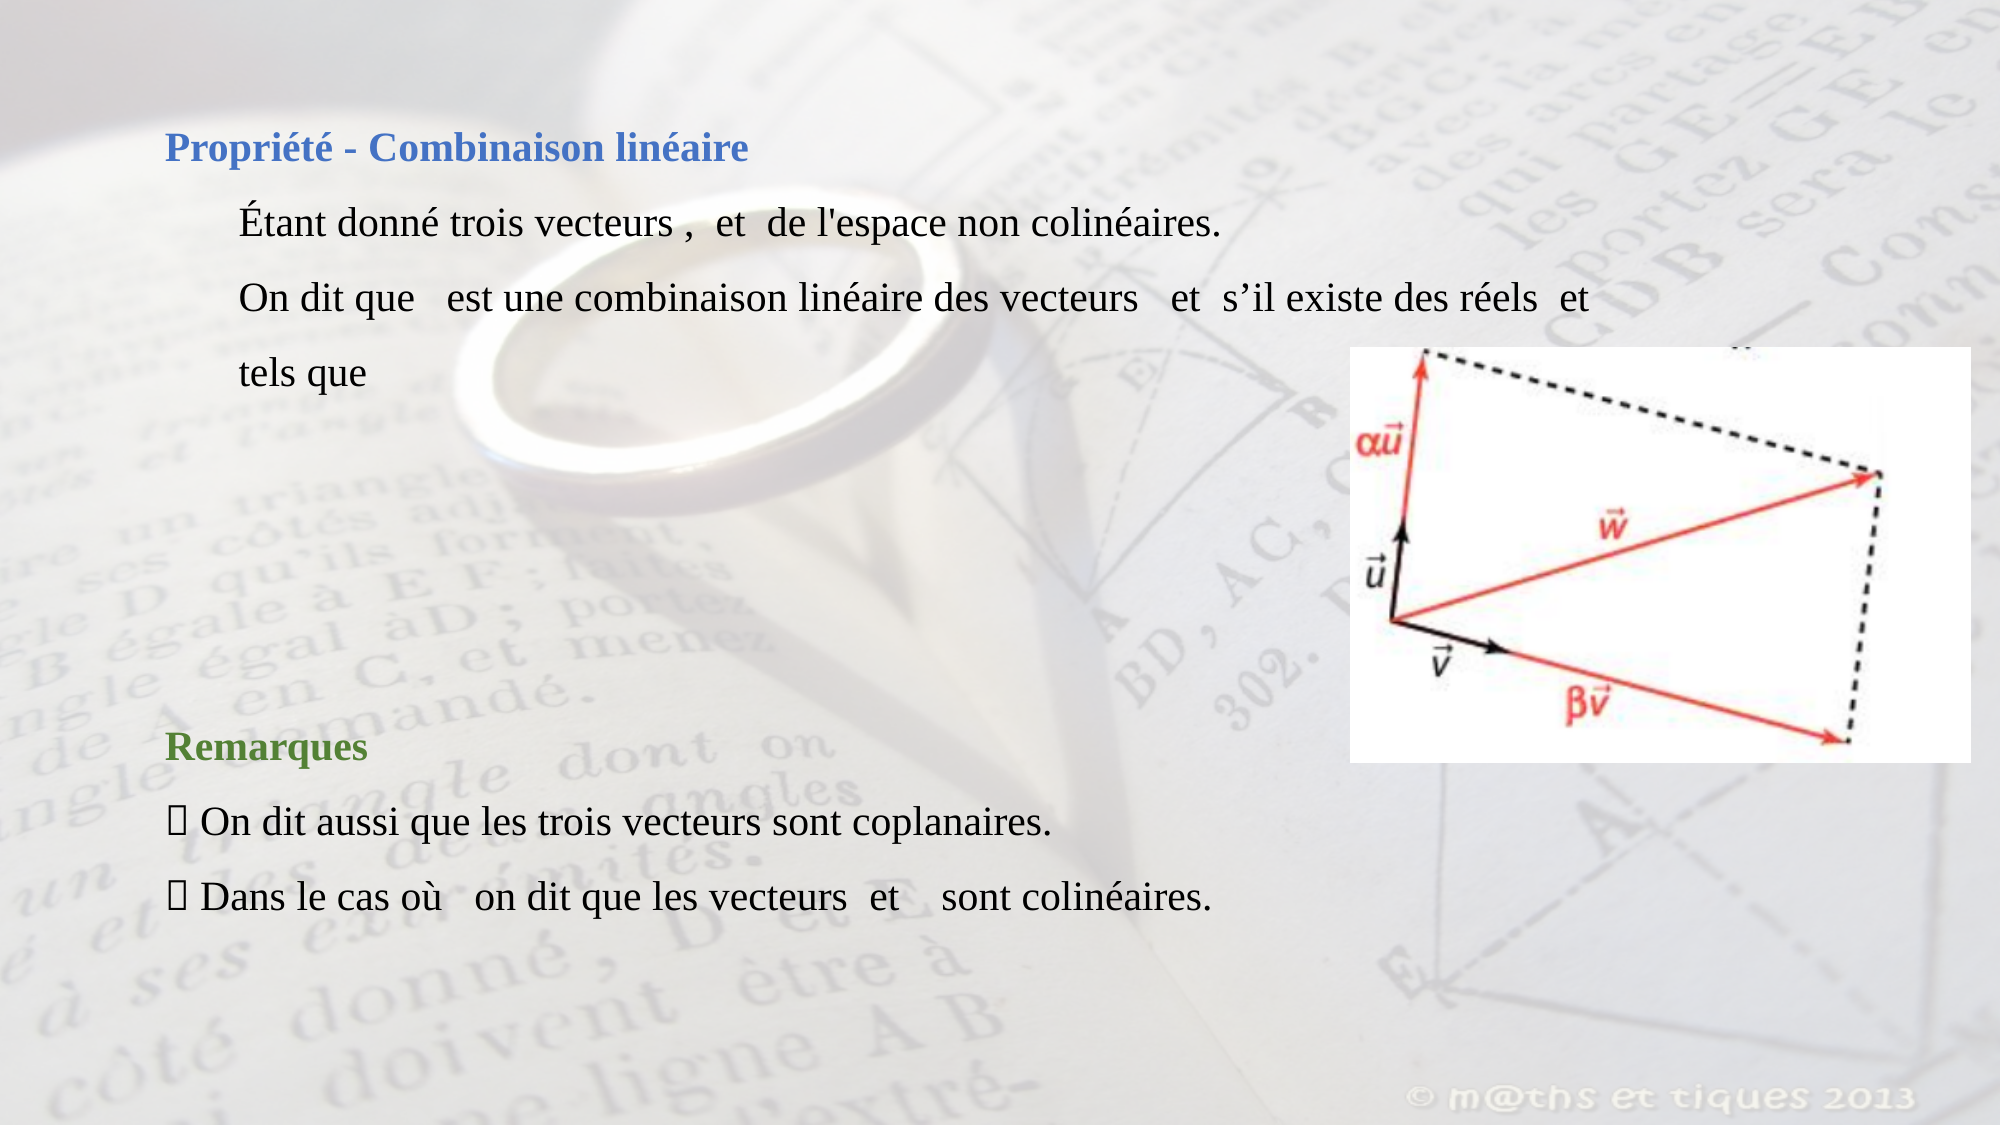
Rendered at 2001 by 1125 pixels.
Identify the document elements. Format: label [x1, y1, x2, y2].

picture [1349, 347, 1971, 763]
